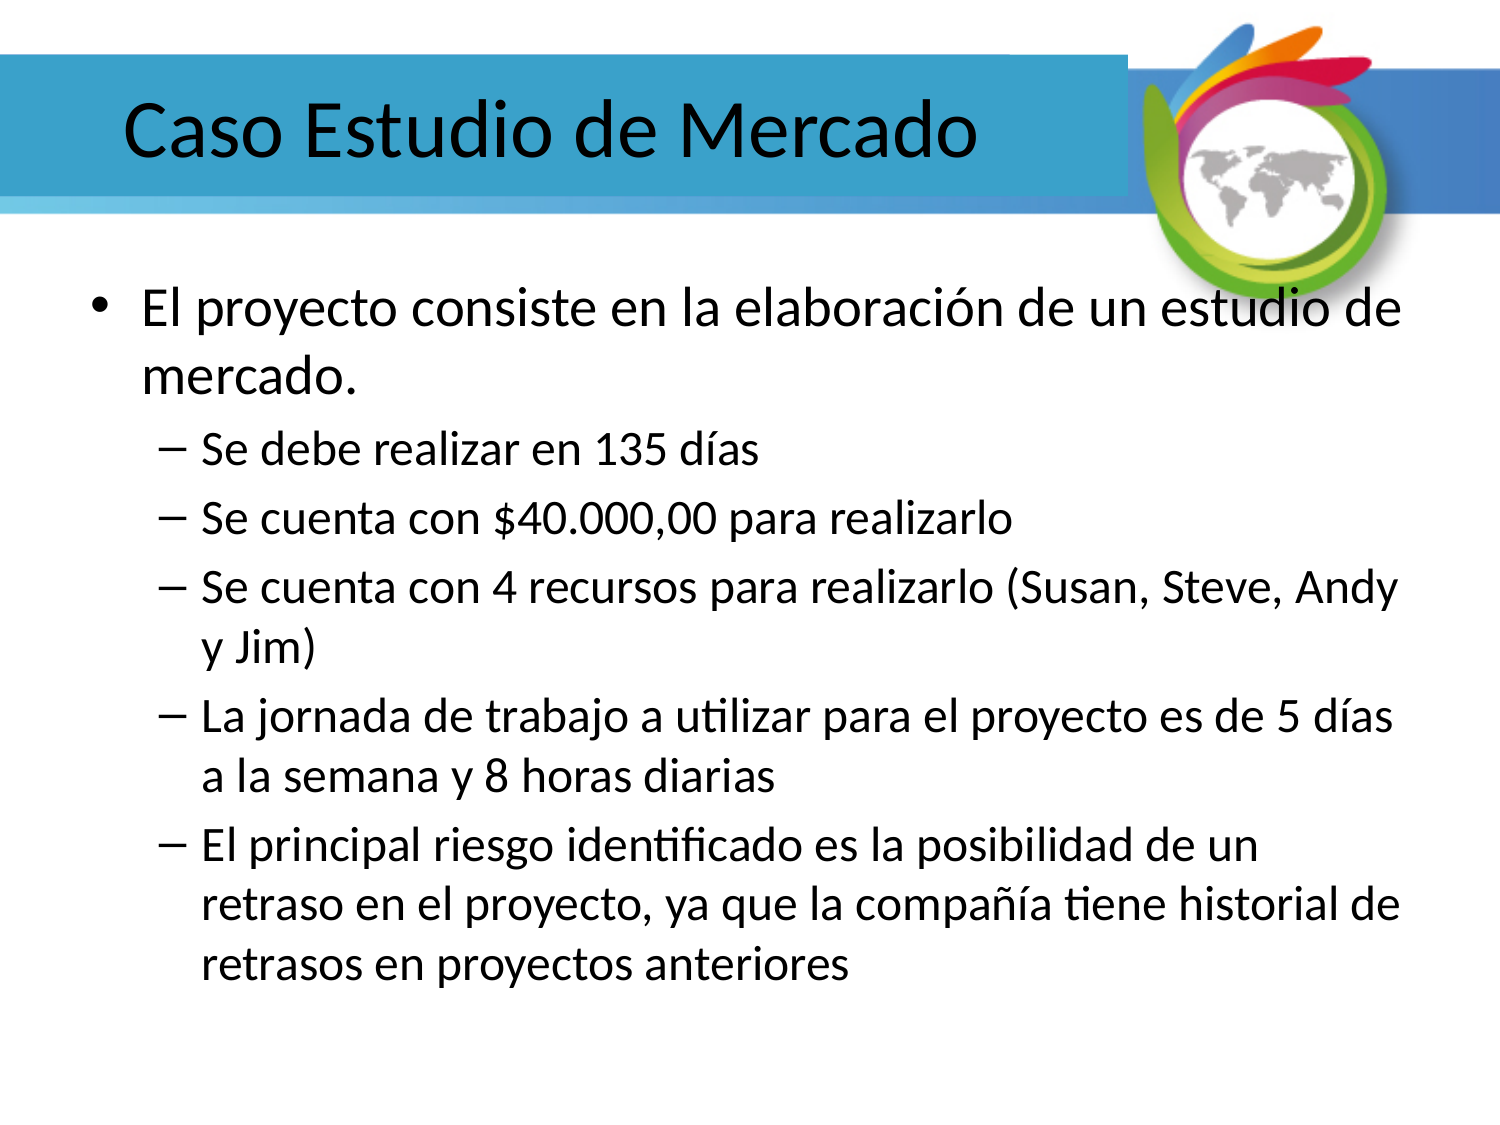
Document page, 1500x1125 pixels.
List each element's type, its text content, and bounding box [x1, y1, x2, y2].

picture [0, 0, 1500, 1125]
title Caso Estudio de Mercado [0, 66, 1105, 254]
list El proyecto consiste en la elaboración de un estudio de mercado. Se debe realizar en 135 días Se cuenta con $40.000,00 para realizarlo Se cuenta con 4 recursos para realizarlo (Susan, Steve, Andy y Jim) La jornada de trabajo a utilizar para el proyecto es de 5 días a la semana y 8 horas diarias El principal riesgo identificado es la posibilidad de un retraso en el proyecto, ya que la compañía tiene historial de retrasos en proyectos anteriores [75, 262, 1425, 1005]
